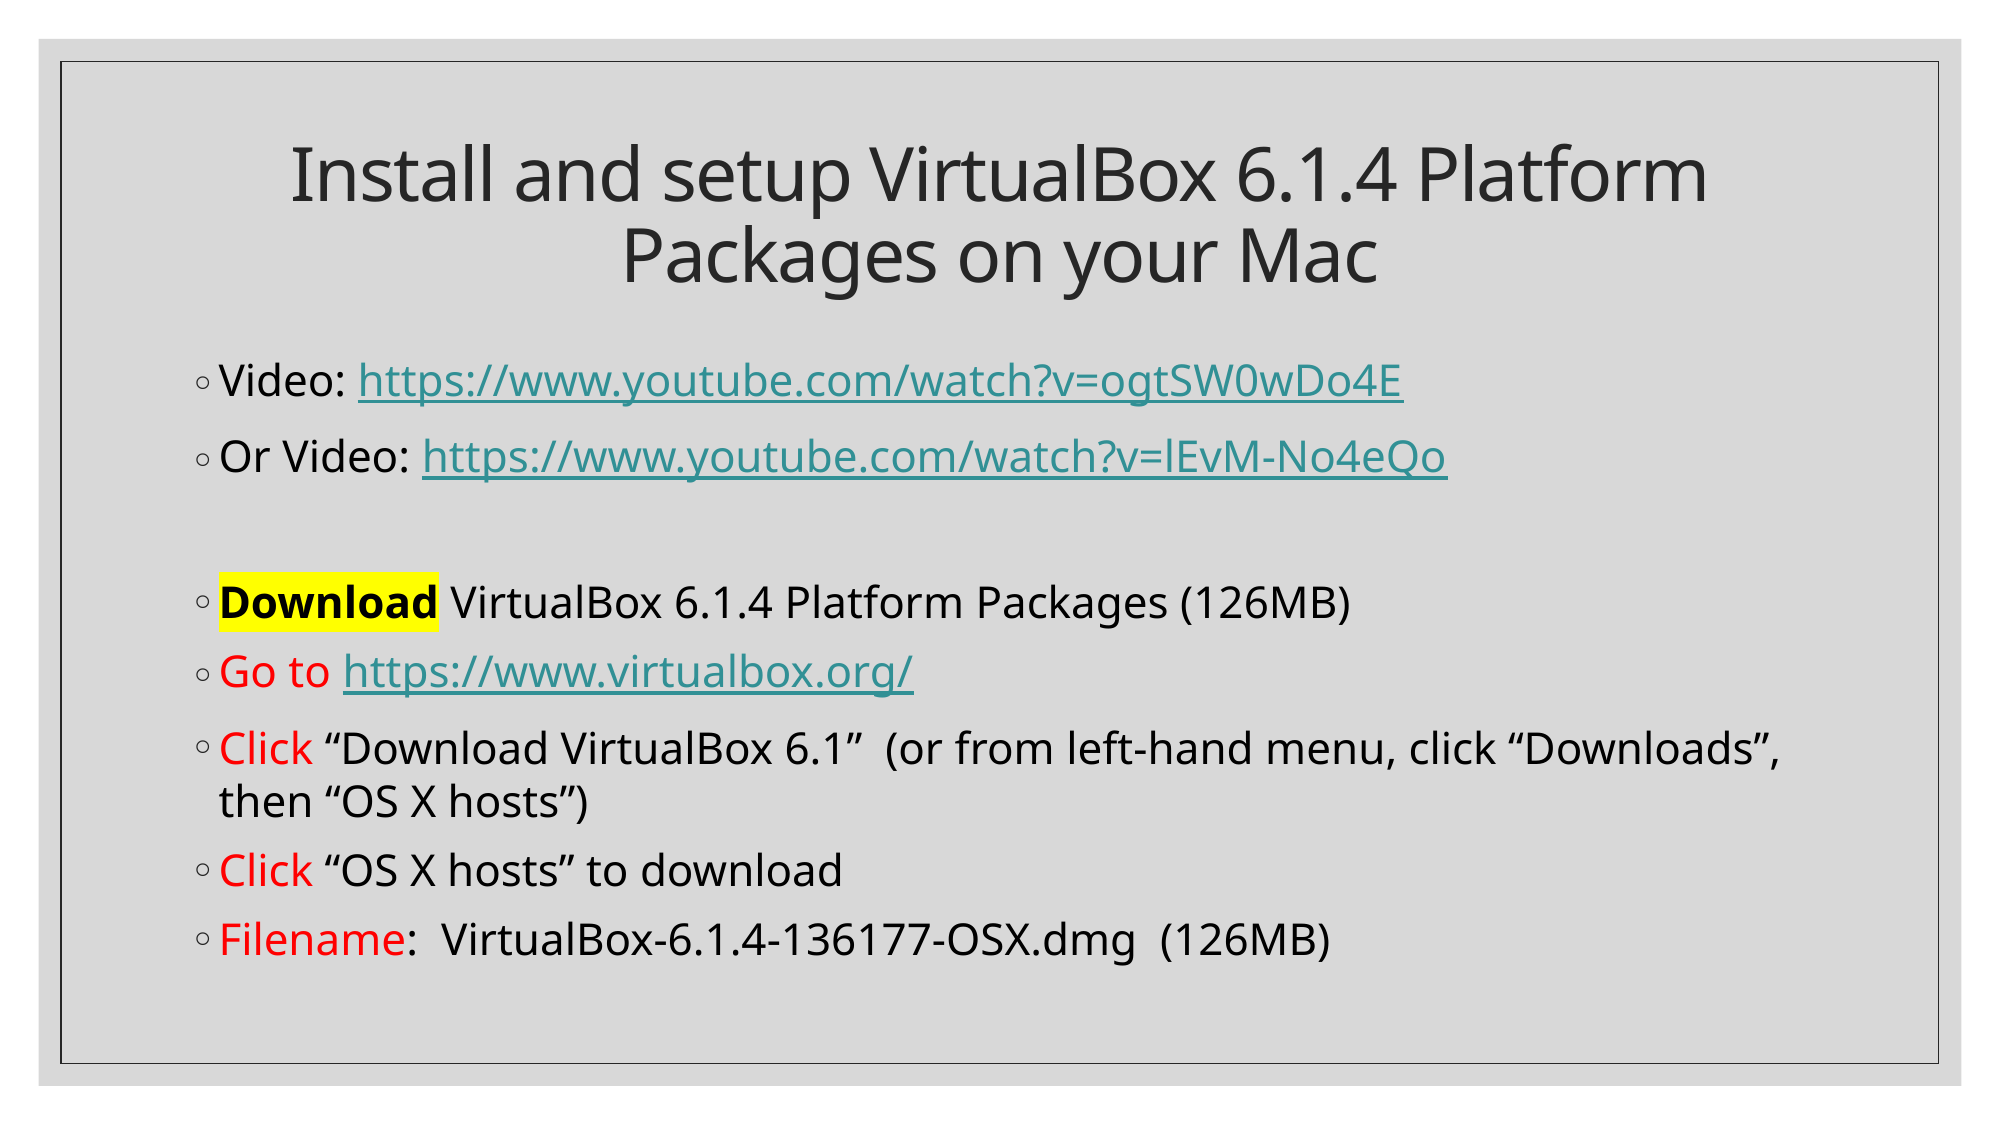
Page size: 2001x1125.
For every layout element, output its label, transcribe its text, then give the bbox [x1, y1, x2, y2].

list Video: https://www.youtube.com/watch?v=ogtSW0wDo4E Or Video: https://www.youtube.com/watch?v=lEvM-No4eQo Download VirtualBox 6.1.4 Platform Packages (126MB) Go to https://www.virtualbox.org/ Click “Download VirtualBox 6.1” (or from left-hand menu, click “Downloads”, then “OS X hosts”) Click “OS X hosts” to download Filename: VirtualBox-6.1.4-136177-OSX.dmg (126MB) [174, 345, 1825, 977]
title Install and setup VirtualBox 6.1.4 Platform Packages on your Mac [174, 105, 1825, 331]
